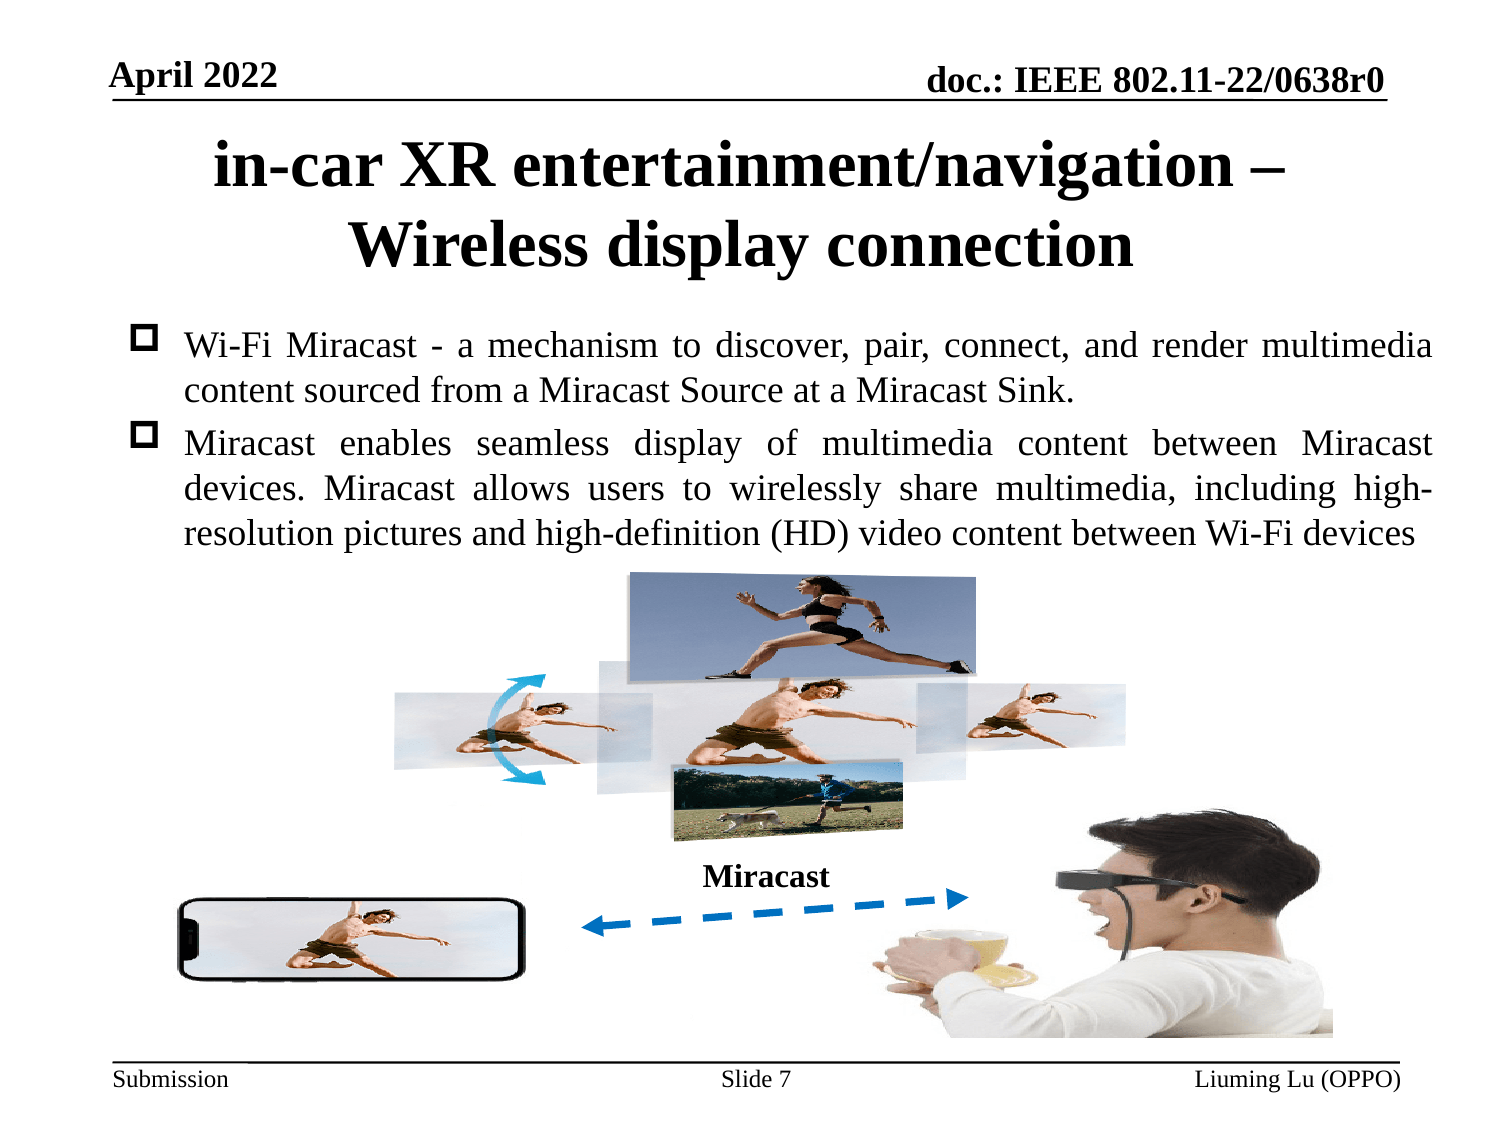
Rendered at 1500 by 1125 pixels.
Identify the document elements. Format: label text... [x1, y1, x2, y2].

title in-car XR entertainment/navigation – Wireless display connection [112, 112, 1388, 288]
slide_number Slide 7 [712, 1061, 800, 1093]
footer Liuming Lu (OPPO) [949, 1061, 1402, 1093]
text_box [166, 562, 1334, 1038]
list Wi-Fi Miracast - a mechanism to discover, pair, connect, and render multimedia content sourced from a Miracast Source at a Miracast Sink. Miracast enables seamless display of multimedia content between Miracast devices. Miracast allows users to wirelessly share multimedia, including high-resolution pictures and high-definition (HD) video content between Wi-Fi devices [112, 312, 1450, 552]
